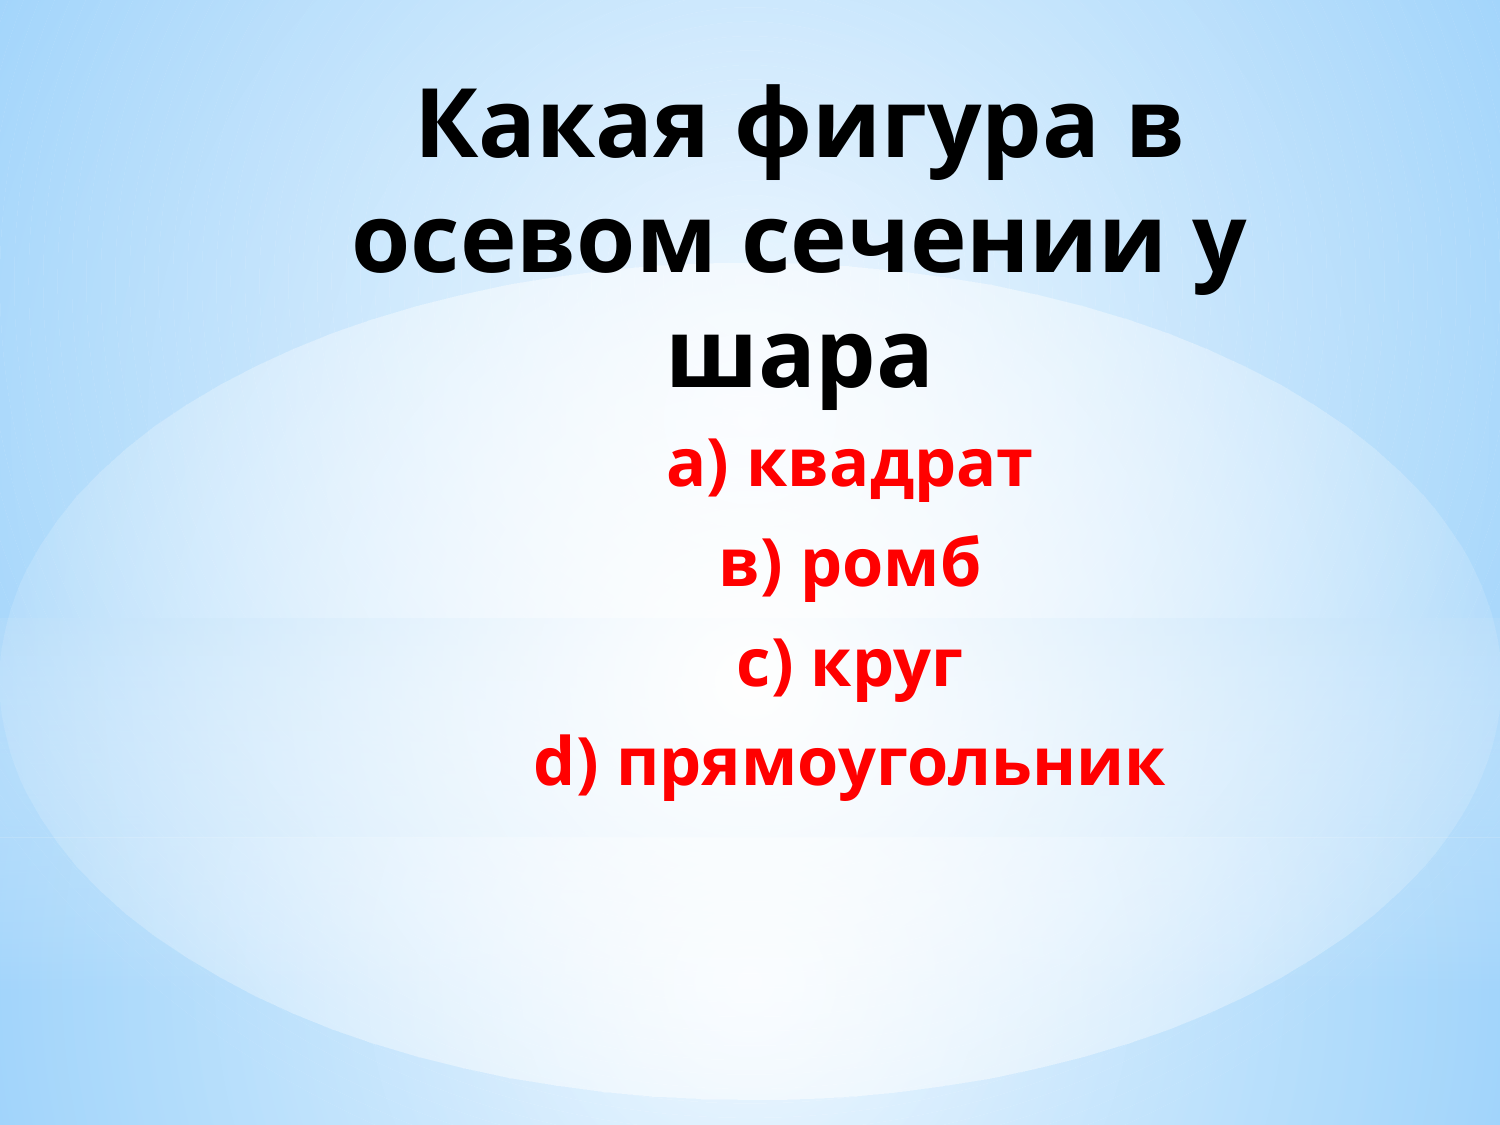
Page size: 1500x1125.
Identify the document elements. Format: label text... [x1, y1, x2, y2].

title Какая фигура в осевом сечении у шара [265, 54, 1334, 243]
list а) квадрат в) ромб с) круг d) прямоугольник [312, 338, 1363, 909]
